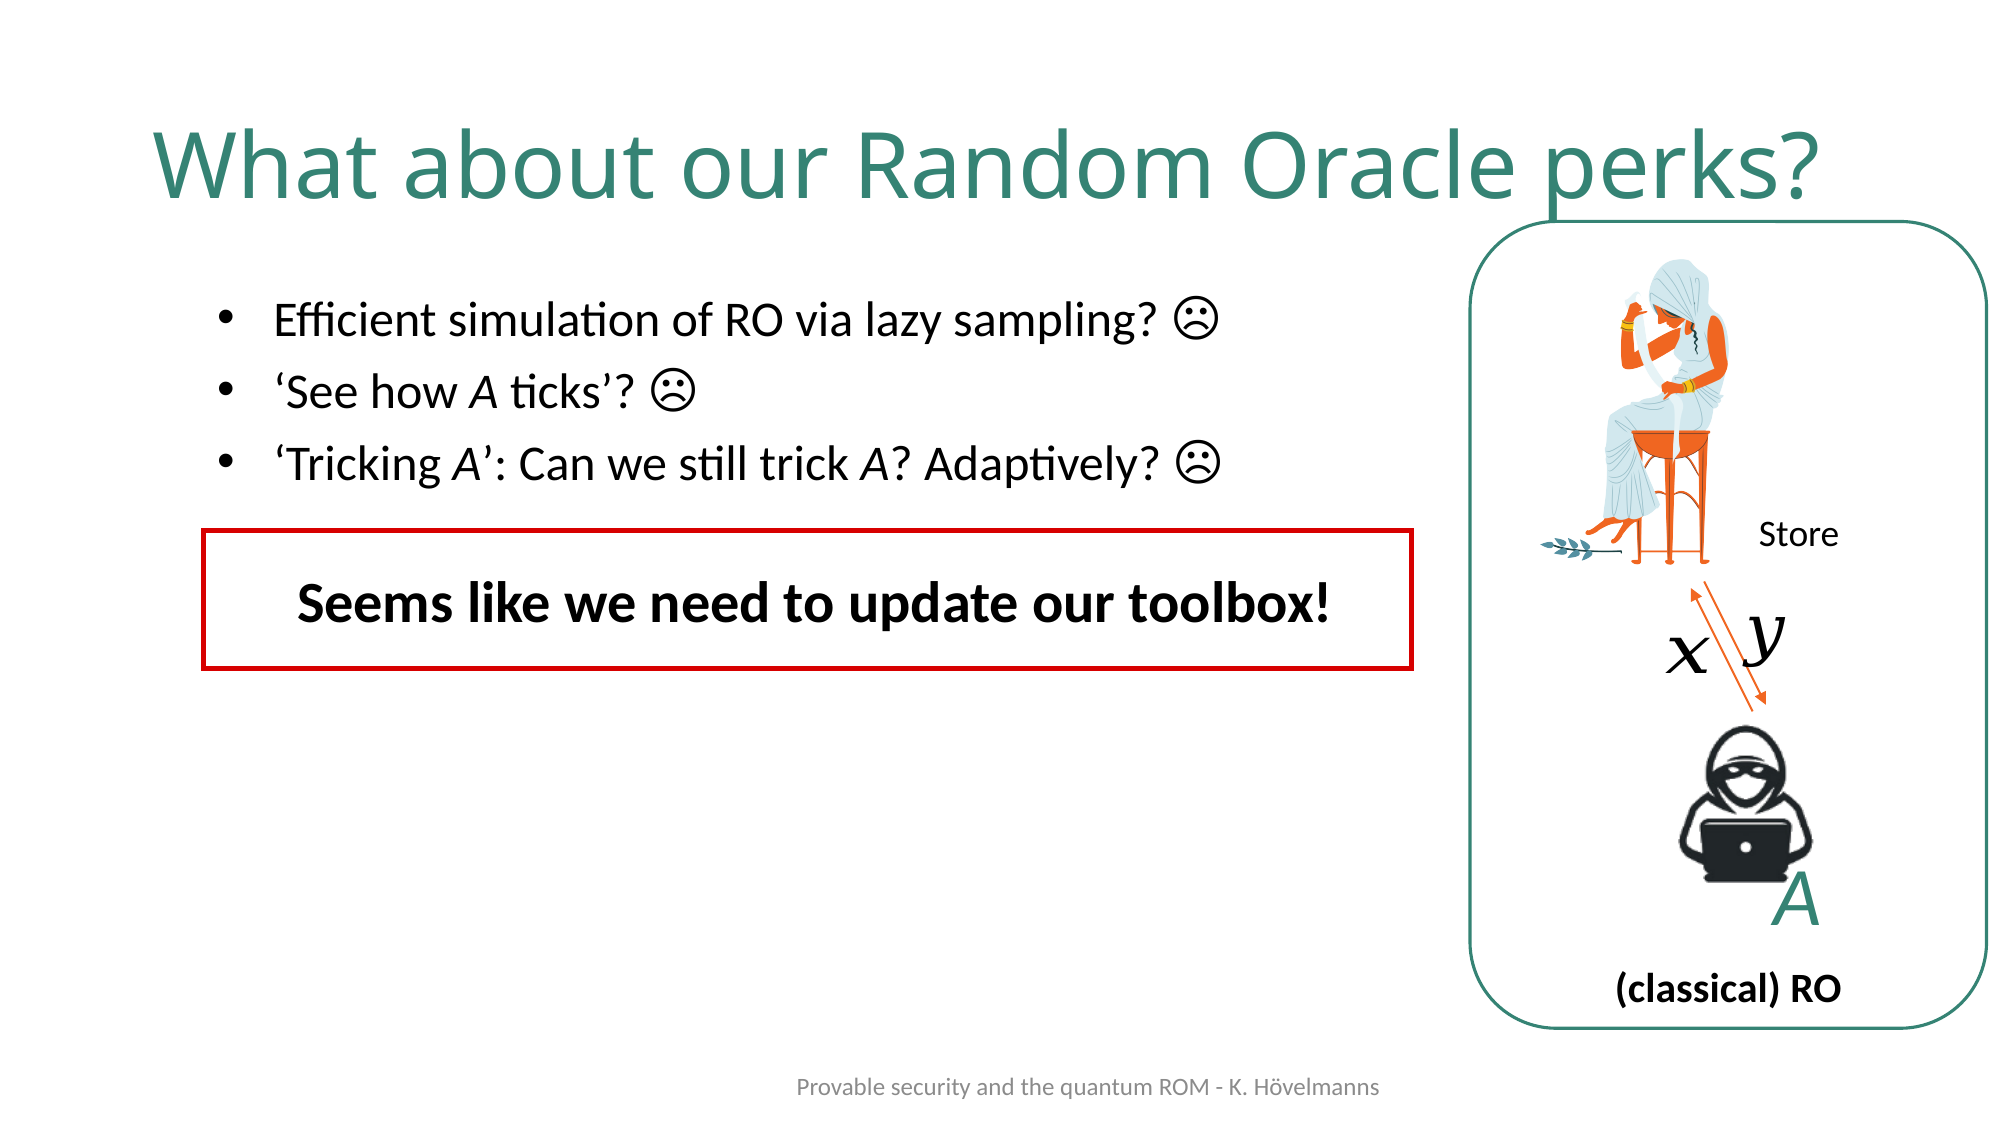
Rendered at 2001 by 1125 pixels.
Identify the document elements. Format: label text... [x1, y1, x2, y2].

text_box Efficient simulation of RO via lazy sampling? ☹ ‘See how A ticks’? ☹ ‘Tricking A’: Can we still trick A? Adaptively? ☹ [202, 267, 1470, 498]
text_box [1470, 221, 1987, 1029]
footer Provable security and the quantum ROM - K. Hövelmanns [751, 1055, 1427, 1116]
title What about our Random Oracle perks? [137, 59, 1863, 278]
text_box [203, 530, 1415, 669]
